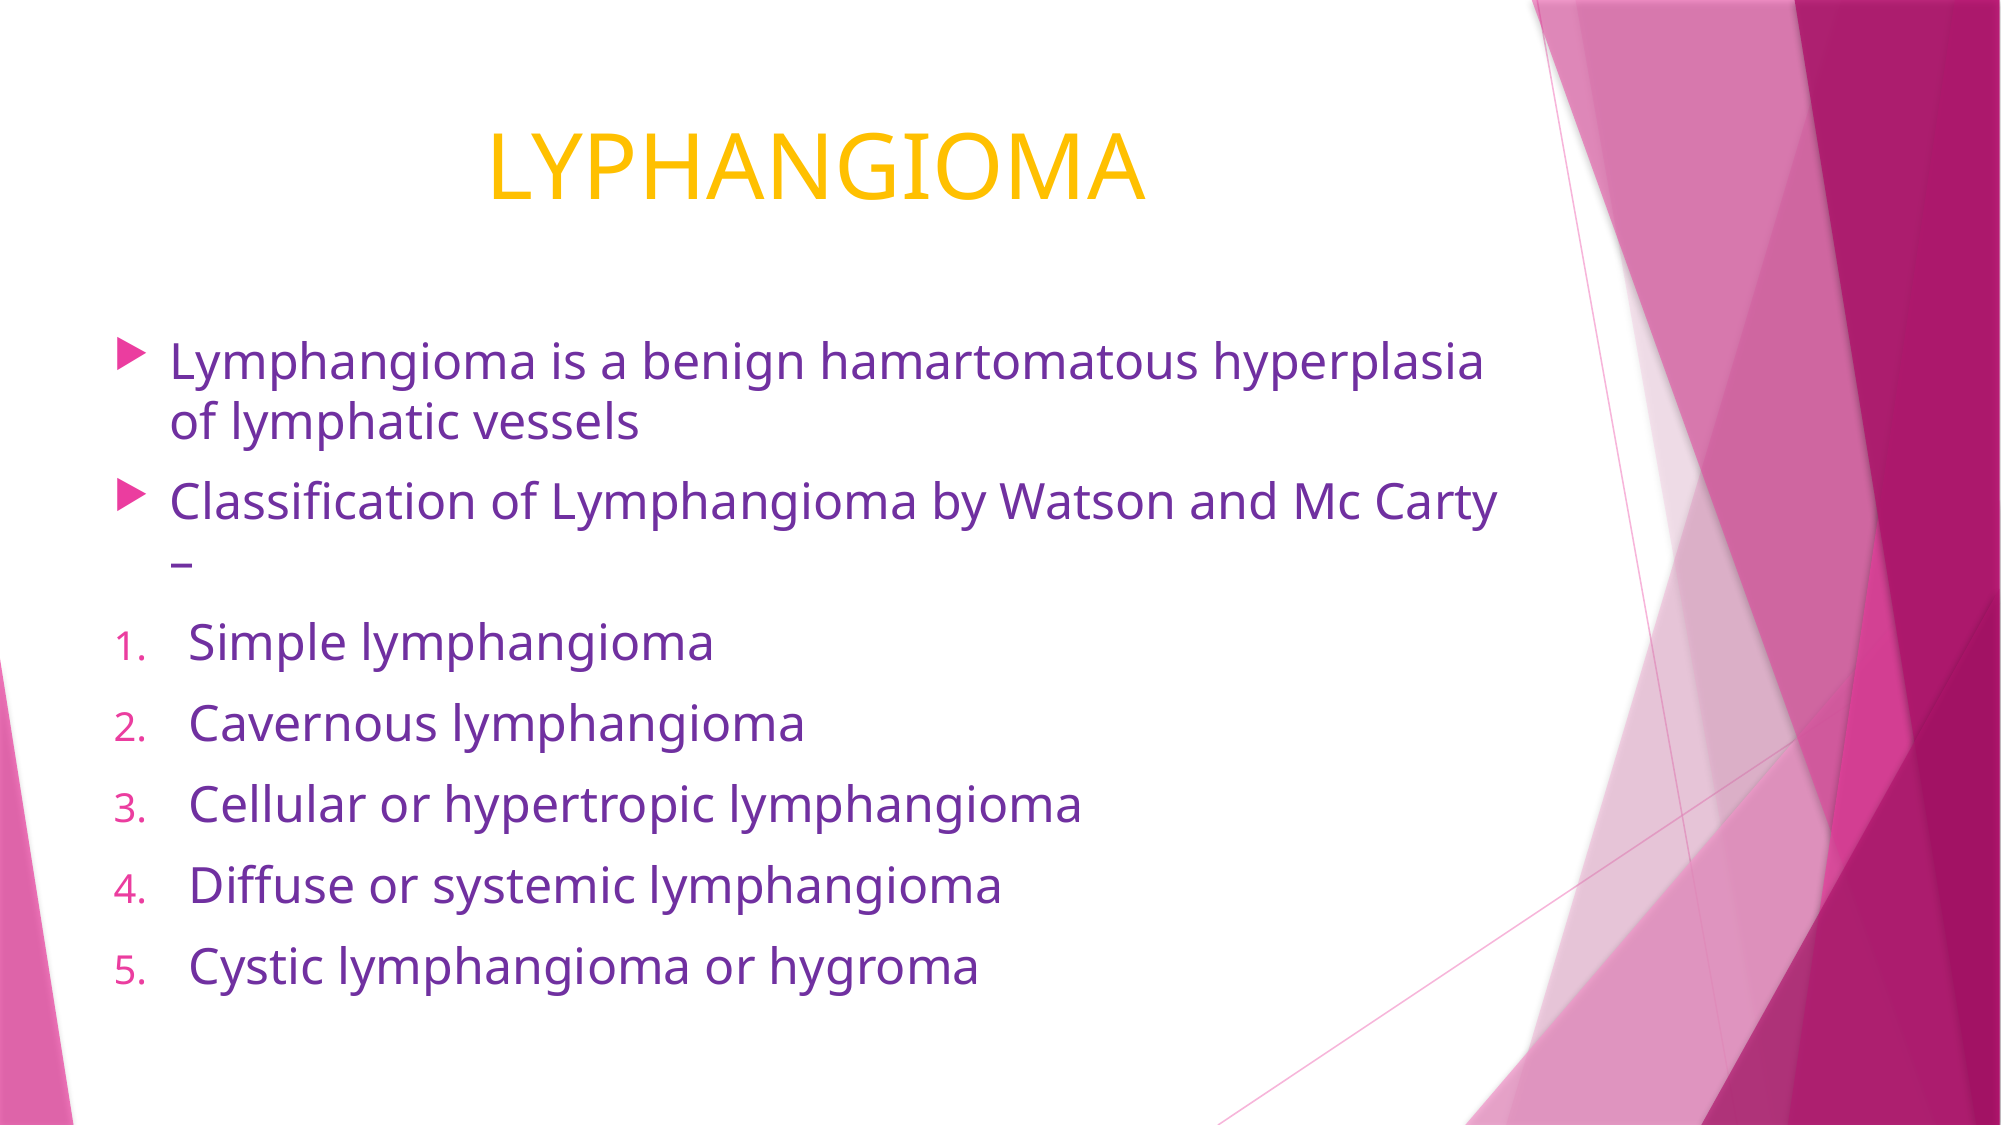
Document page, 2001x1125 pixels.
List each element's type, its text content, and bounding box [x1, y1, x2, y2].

title LYPHANGIOMA [111, 99, 1522, 240]
list Lymphangioma is a benign hamartomatous hyperplasia of lymphatic vessels Classification of Lymphangioma by Watson and Mc Carty – Simple lymphangioma Cavernous lymphangioma Cellular or hypertropic lymphangioma Diffuse or systemic lymphangioma Cystic lymphangioma or hygroma [98, 240, 1534, 1105]
